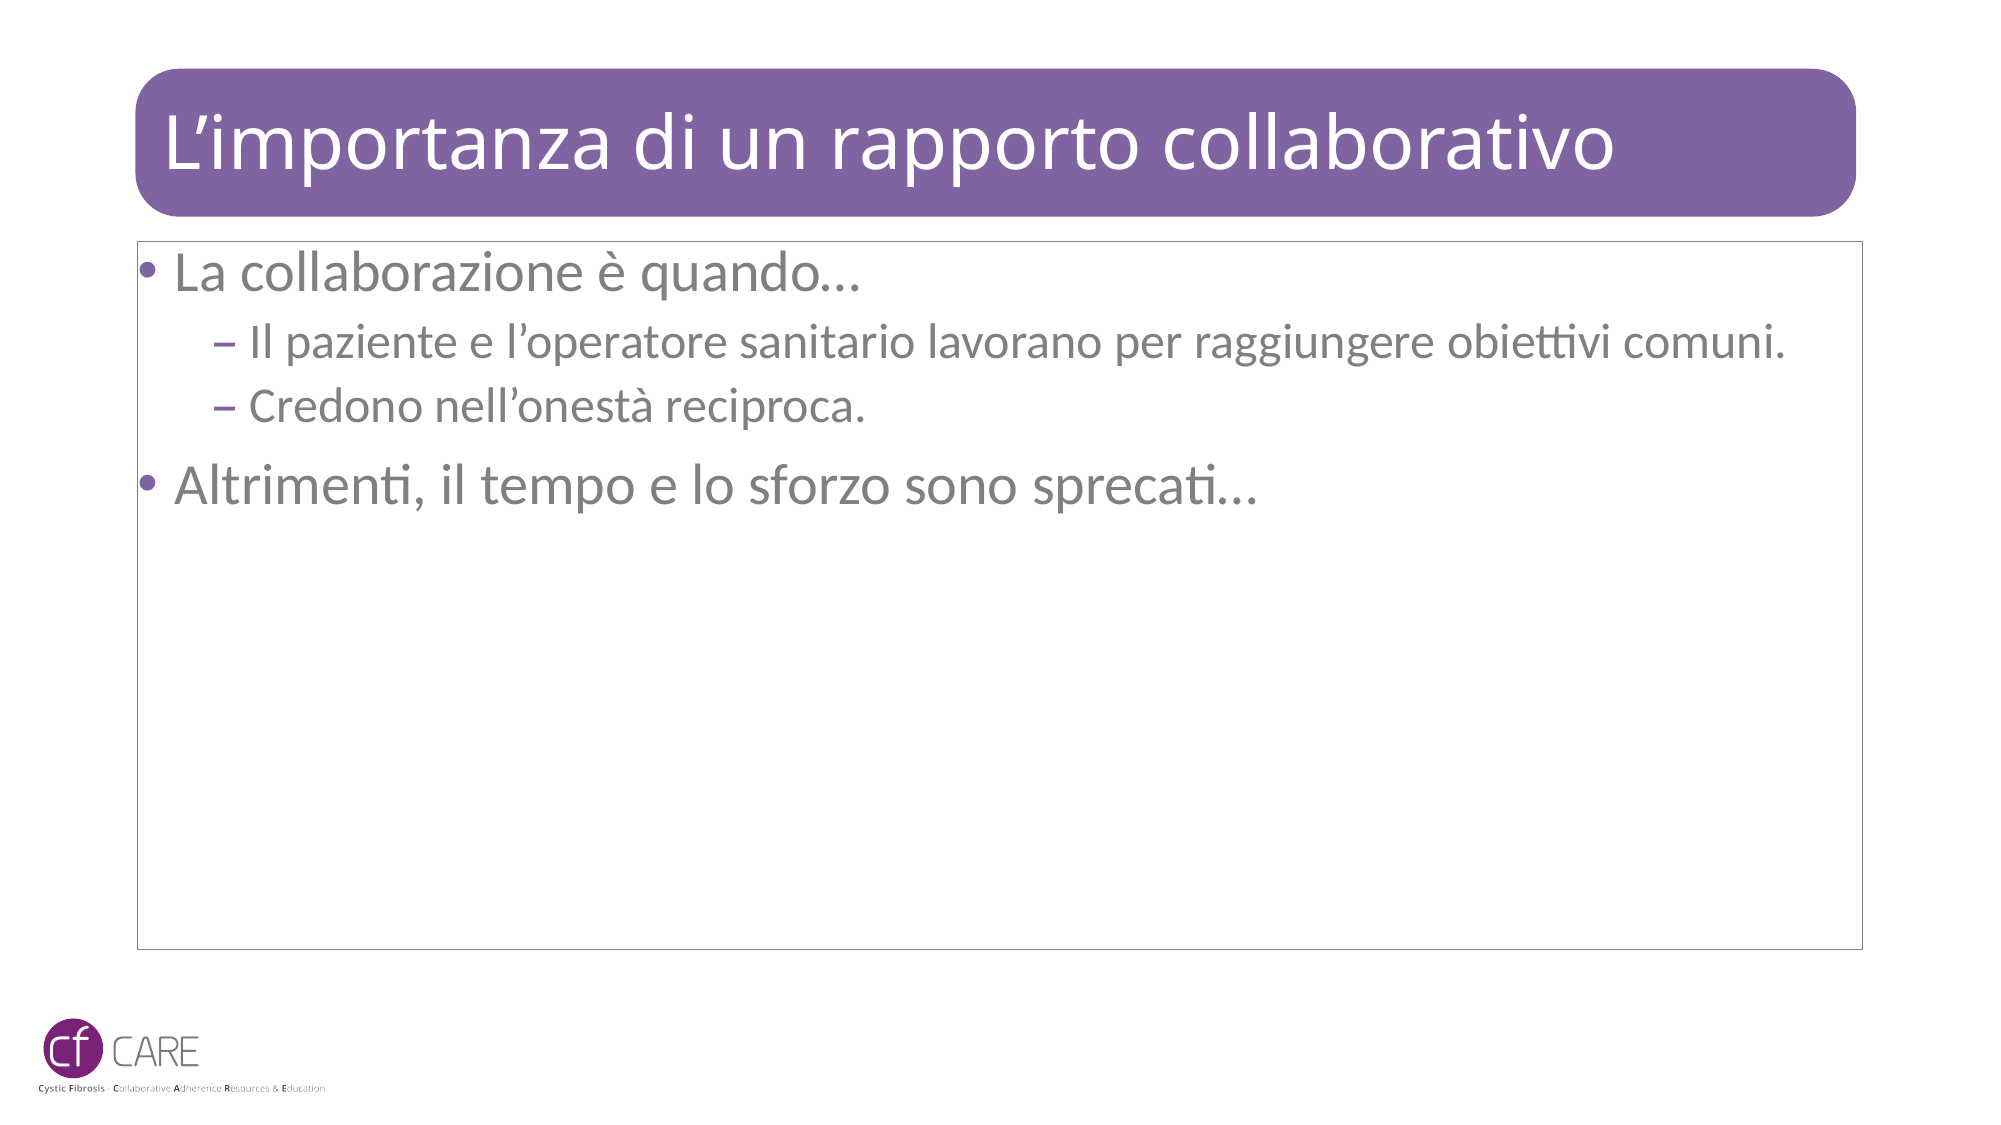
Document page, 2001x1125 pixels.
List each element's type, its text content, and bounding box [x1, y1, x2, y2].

picture [33, 1013, 332, 1100]
title L’importanza di un rapporto collaborativo [162, 93, 1840, 203]
list La collaborazione è quando… Il paziente e l’operatore sanitario lavorano per raggiungere obiettivi comuni. Credono nell’onestà reciproca. Altrimenti, il tempo e lo sforzo sono sprecati… [137, 241, 1863, 950]
